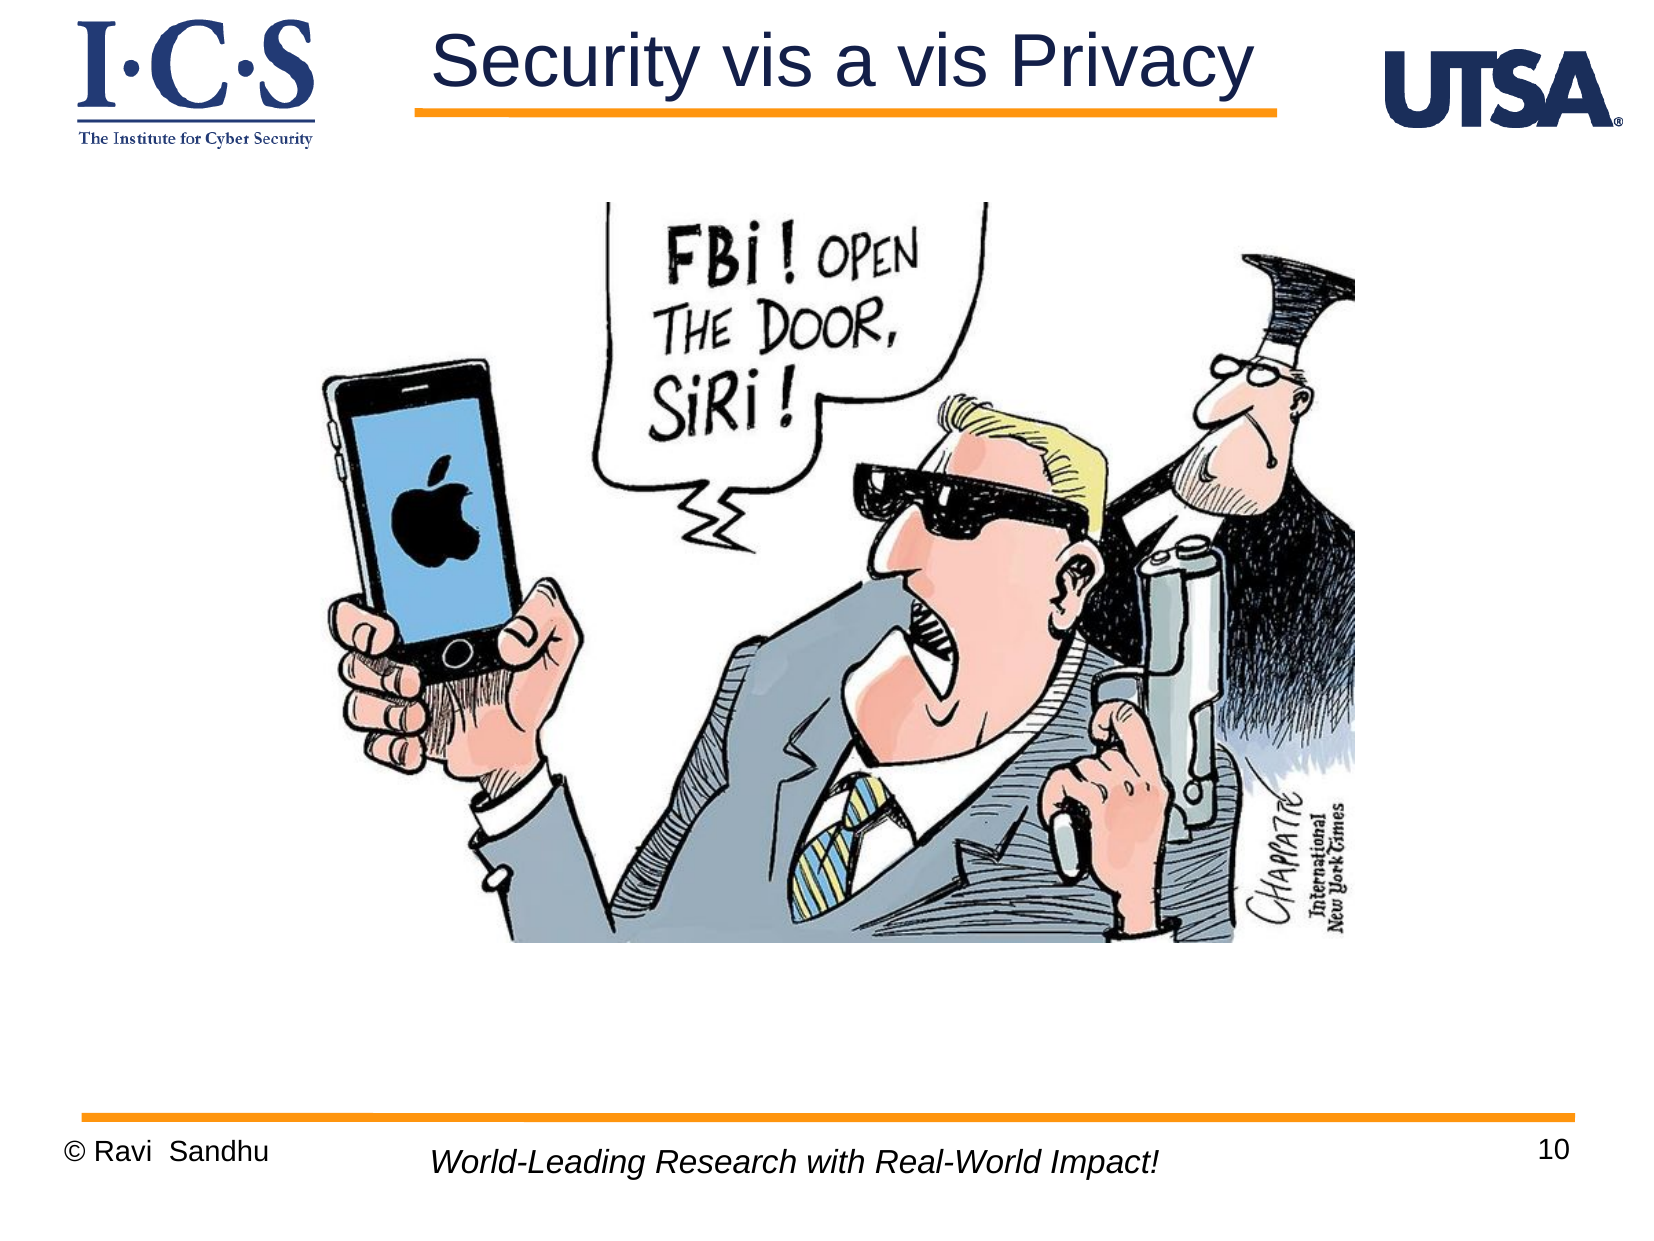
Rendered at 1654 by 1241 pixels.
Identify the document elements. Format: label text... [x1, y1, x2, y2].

picture [1385, 49, 1623, 128]
text_box 10 [1185, 1129, 1571, 1215]
text_box © Ravi Sandhu [64, 1132, 450, 1218]
picture [73, 0, 317, 151]
picture [255, 202, 1355, 944]
text_box Security vis a vis Privacy [360, 0, 1326, 113]
text_box World-Leading Research with Real-World Impact! [414, 1132, 1176, 1188]
